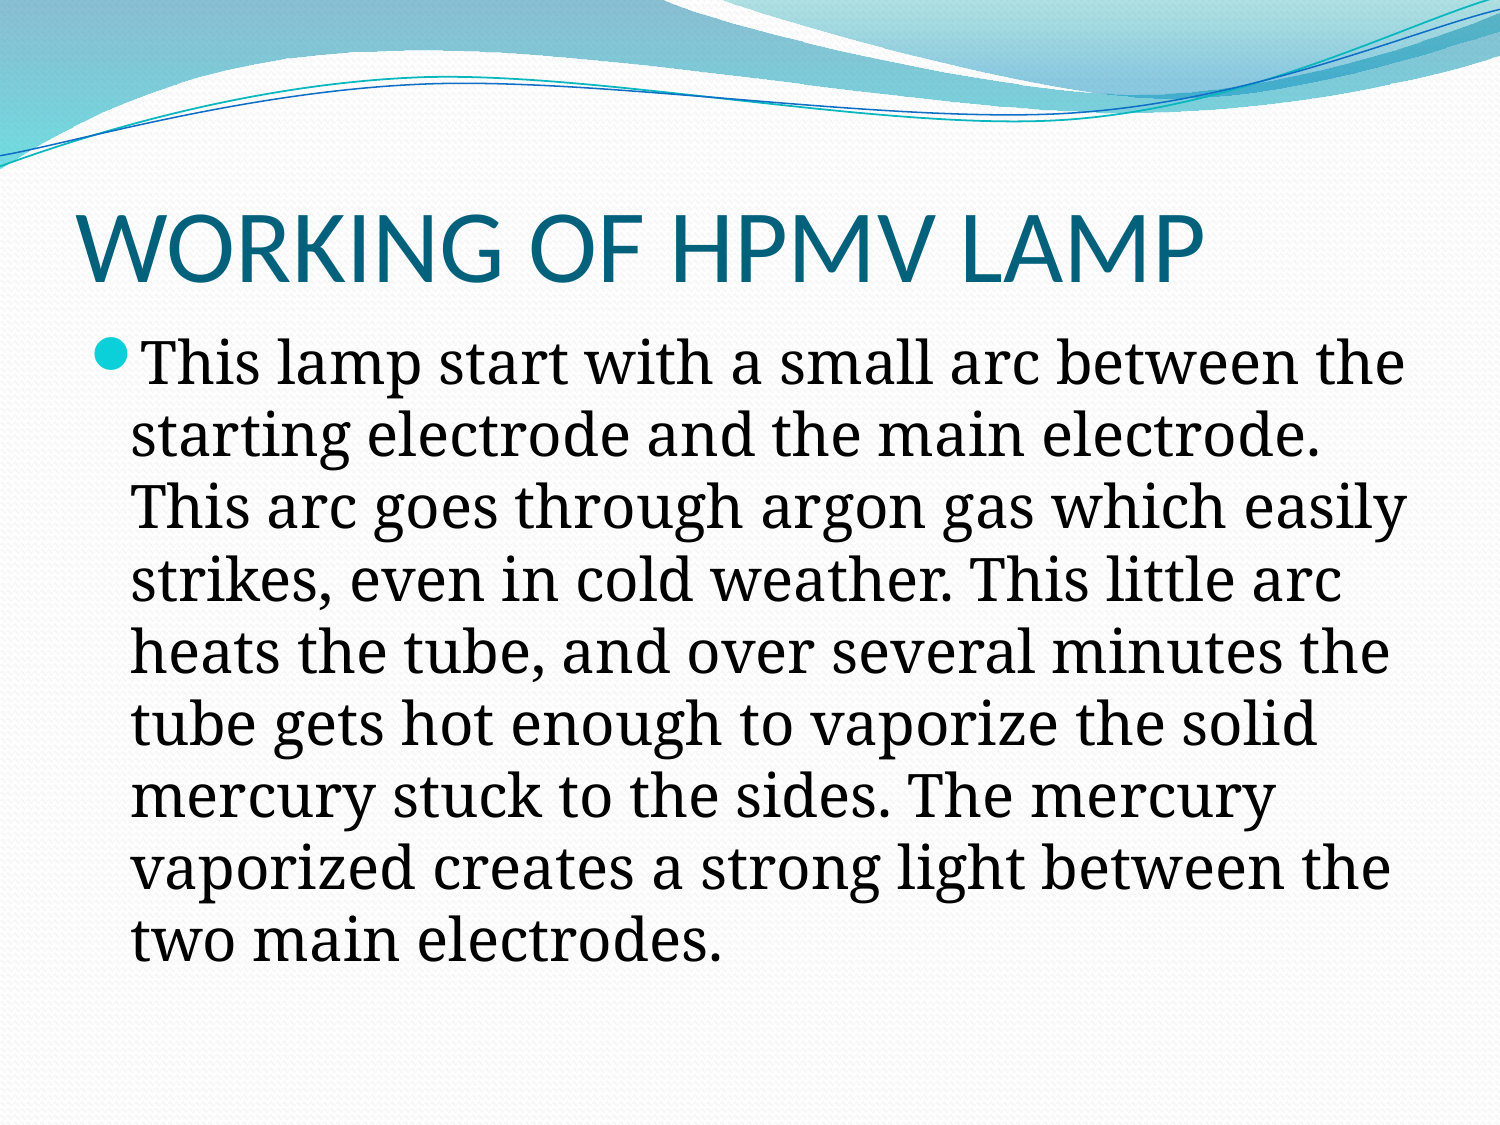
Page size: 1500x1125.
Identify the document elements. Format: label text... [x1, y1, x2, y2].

title WORKING OF HPMV LAMP [75, 115, 1425, 303]
list This lamp start with a small arc between the starting electrode and the main electrode. This arc goes through argon gas which easily strikes, even in cold weather. This little arc heats the tube, and over several minutes the tube gets hot enough to vaporize the solid mercury stuck to the sides. The mercury vaporized creates a strong light between the two main electrodes. [75, 317, 1425, 1038]
